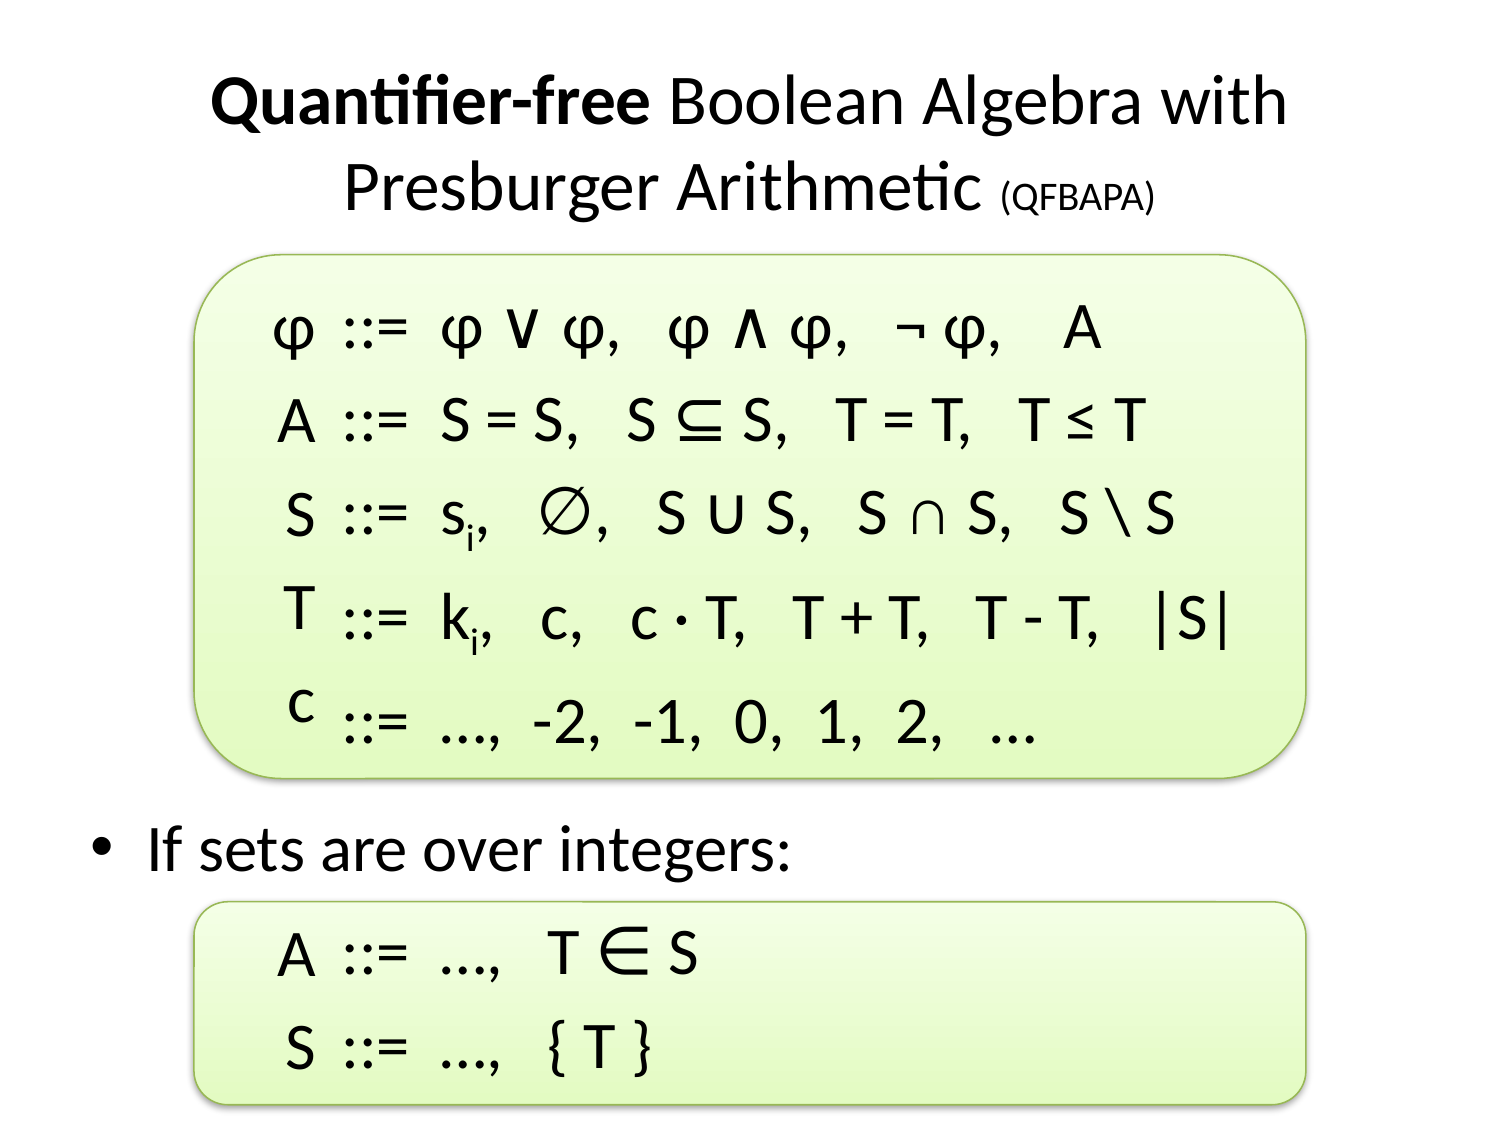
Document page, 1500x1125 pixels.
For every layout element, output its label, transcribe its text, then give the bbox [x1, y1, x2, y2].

title Quantifier-free Boolean Algebra with Presburger Arithmetic (QFBAPA) [75, 45, 1425, 233]
list If sets are over integers: [75, 797, 1425, 900]
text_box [233, 273, 1267, 760]
text_box [238, 768, 1262, 780]
text_box [193, 253, 1307, 762]
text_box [233, 900, 1267, 1089]
text_box [193, 900, 1307, 1106]
